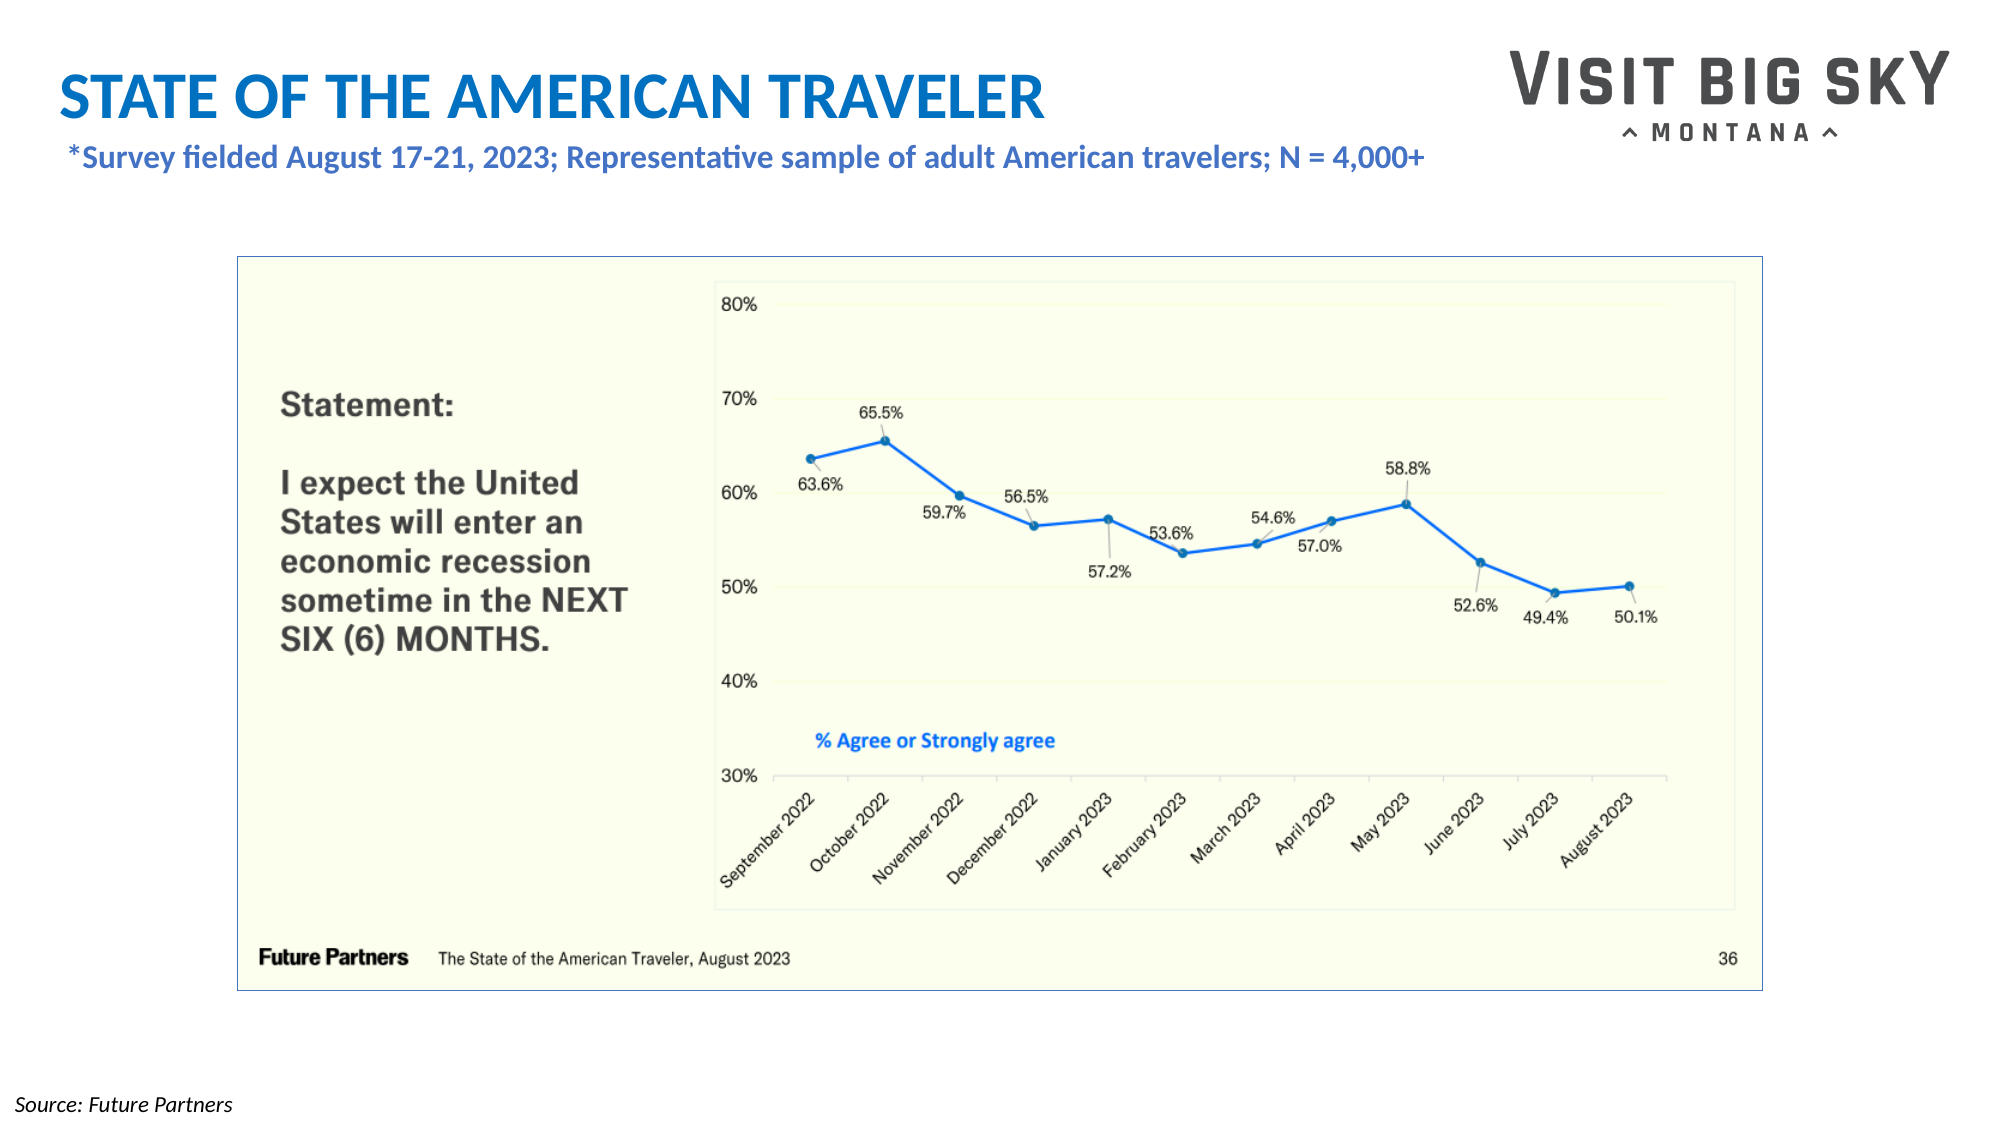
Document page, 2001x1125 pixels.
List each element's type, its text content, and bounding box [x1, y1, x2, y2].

text_box *Survey fielded August 17-21, 2023; Representative sample of adult American travelers; N = 4,000+ [51, 128, 1513, 183]
picture [1545, 40, 1960, 150]
title STATE OF THE AMERICAN TRAVELER [45, 32, 1545, 161]
text_box Source: Future Partners [0, 1082, 558, 1125]
picture [237, 256, 1763, 991]
